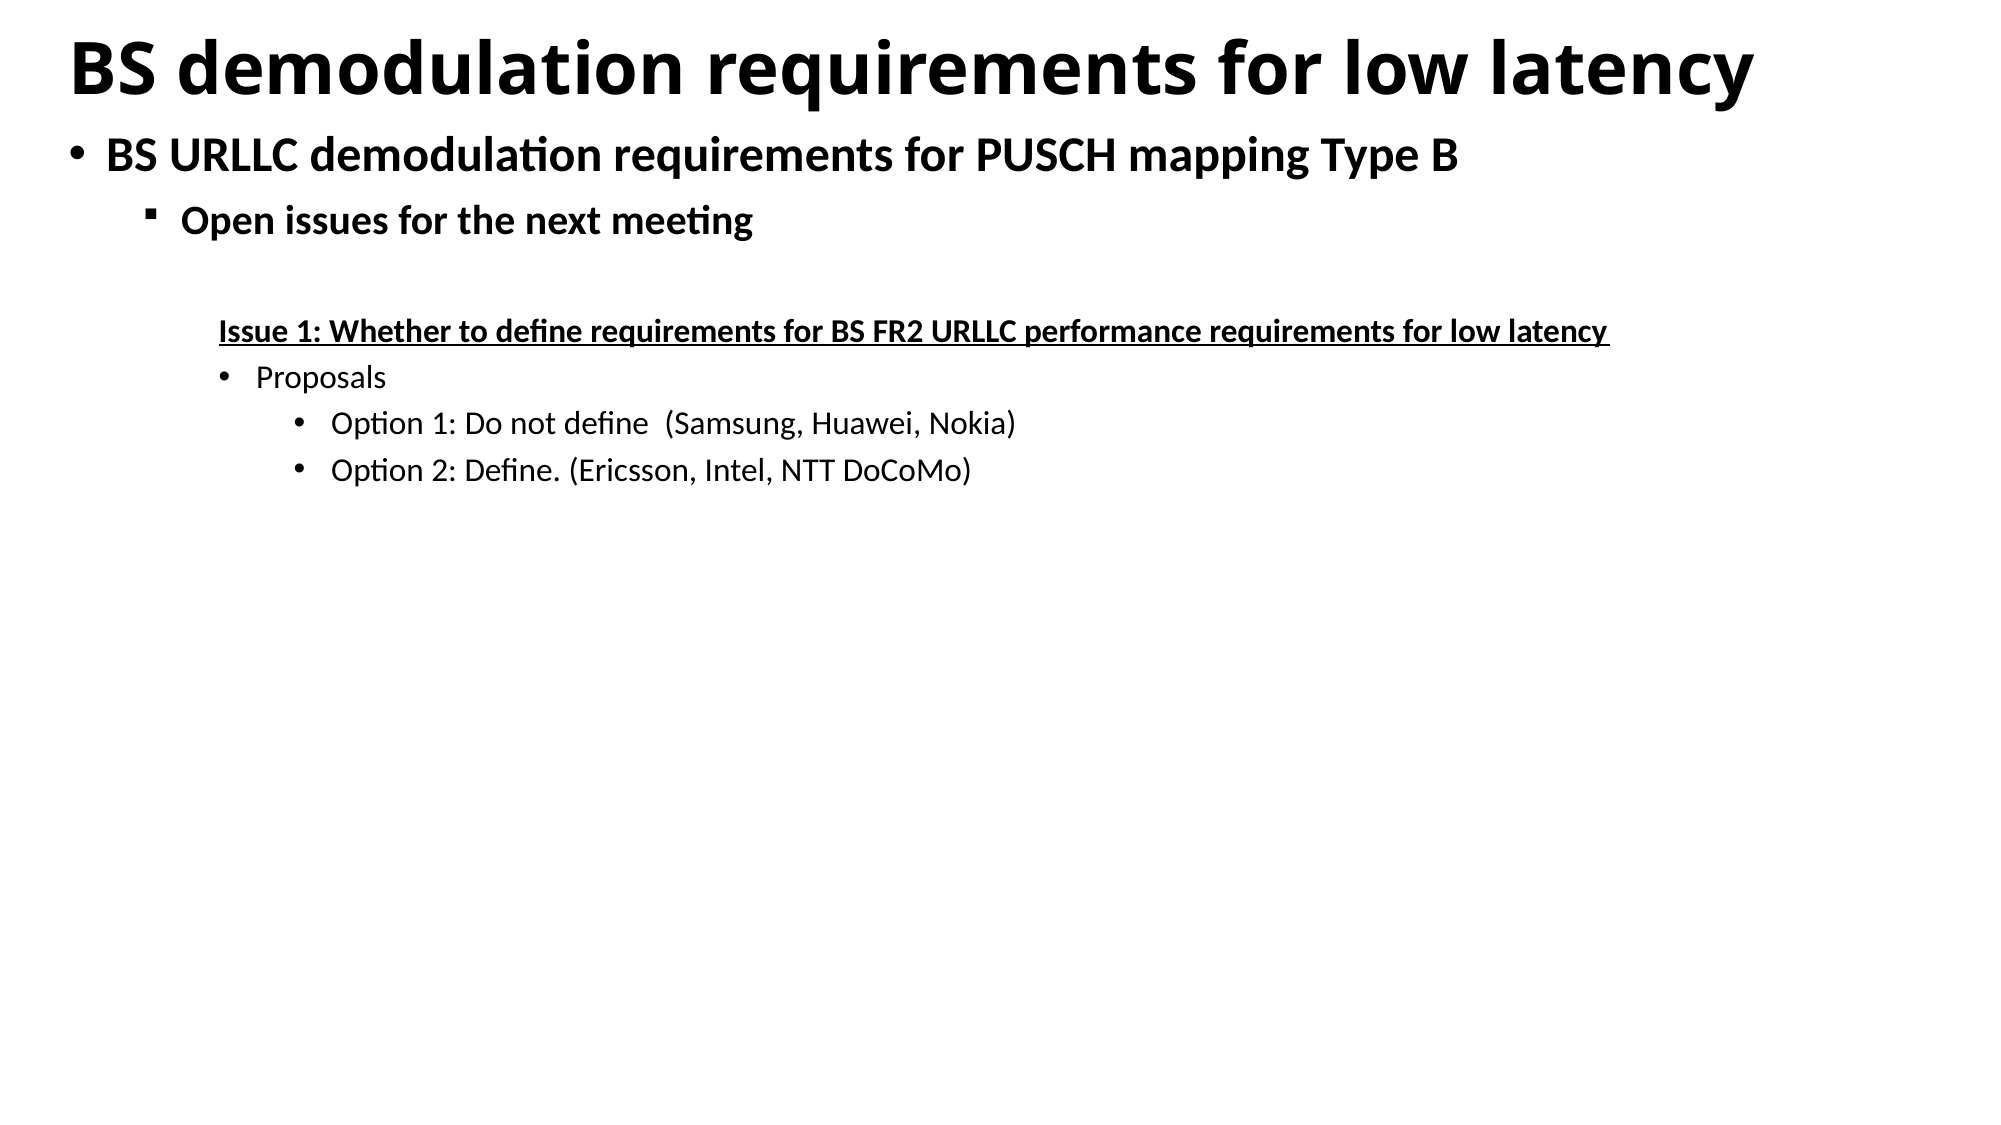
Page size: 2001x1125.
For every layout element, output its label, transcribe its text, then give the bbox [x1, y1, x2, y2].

title BS demodulation requirements for low latency [53, 0, 1936, 120]
list BS URLLC demodulation requirements for PUSCH mapping Type B Open issues for the next meeting Issue 1: Whether to define requirements for BS FR2 URLLC performance requirements for low latency Proposals Option 1: Do not define (Samsung, Huawei, Nokia) Option 2: Define. (Ericsson, Intel, NTT DoCoMo) [53, 120, 1936, 982]
